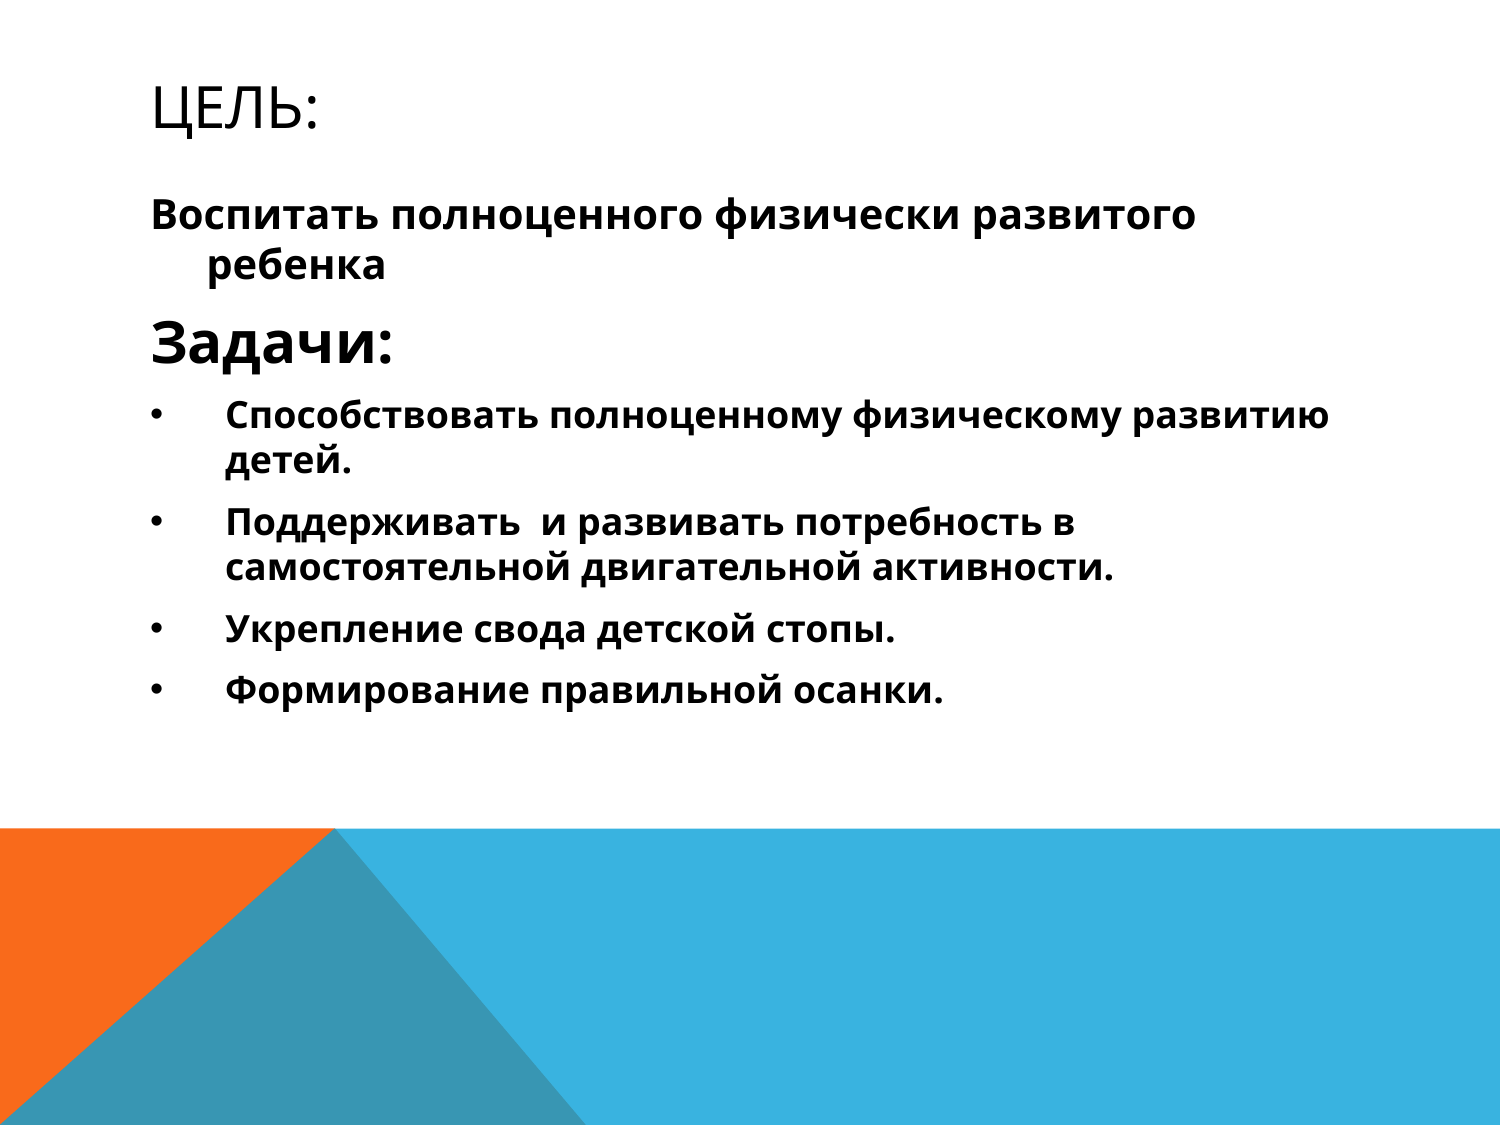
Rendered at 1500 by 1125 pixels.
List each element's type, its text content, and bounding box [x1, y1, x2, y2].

list Воспитать полноценного физически развитого ребенка Задачи: Способствовать полноценному физическому развитию детей. Поддерживать и развивать потребность в самостоятельной двигательной активности. Укрепление свода детской стопы. Формирование правильной осанки. [135, 180, 1369, 768]
title Цель: [135, 60, 1369, 150]
